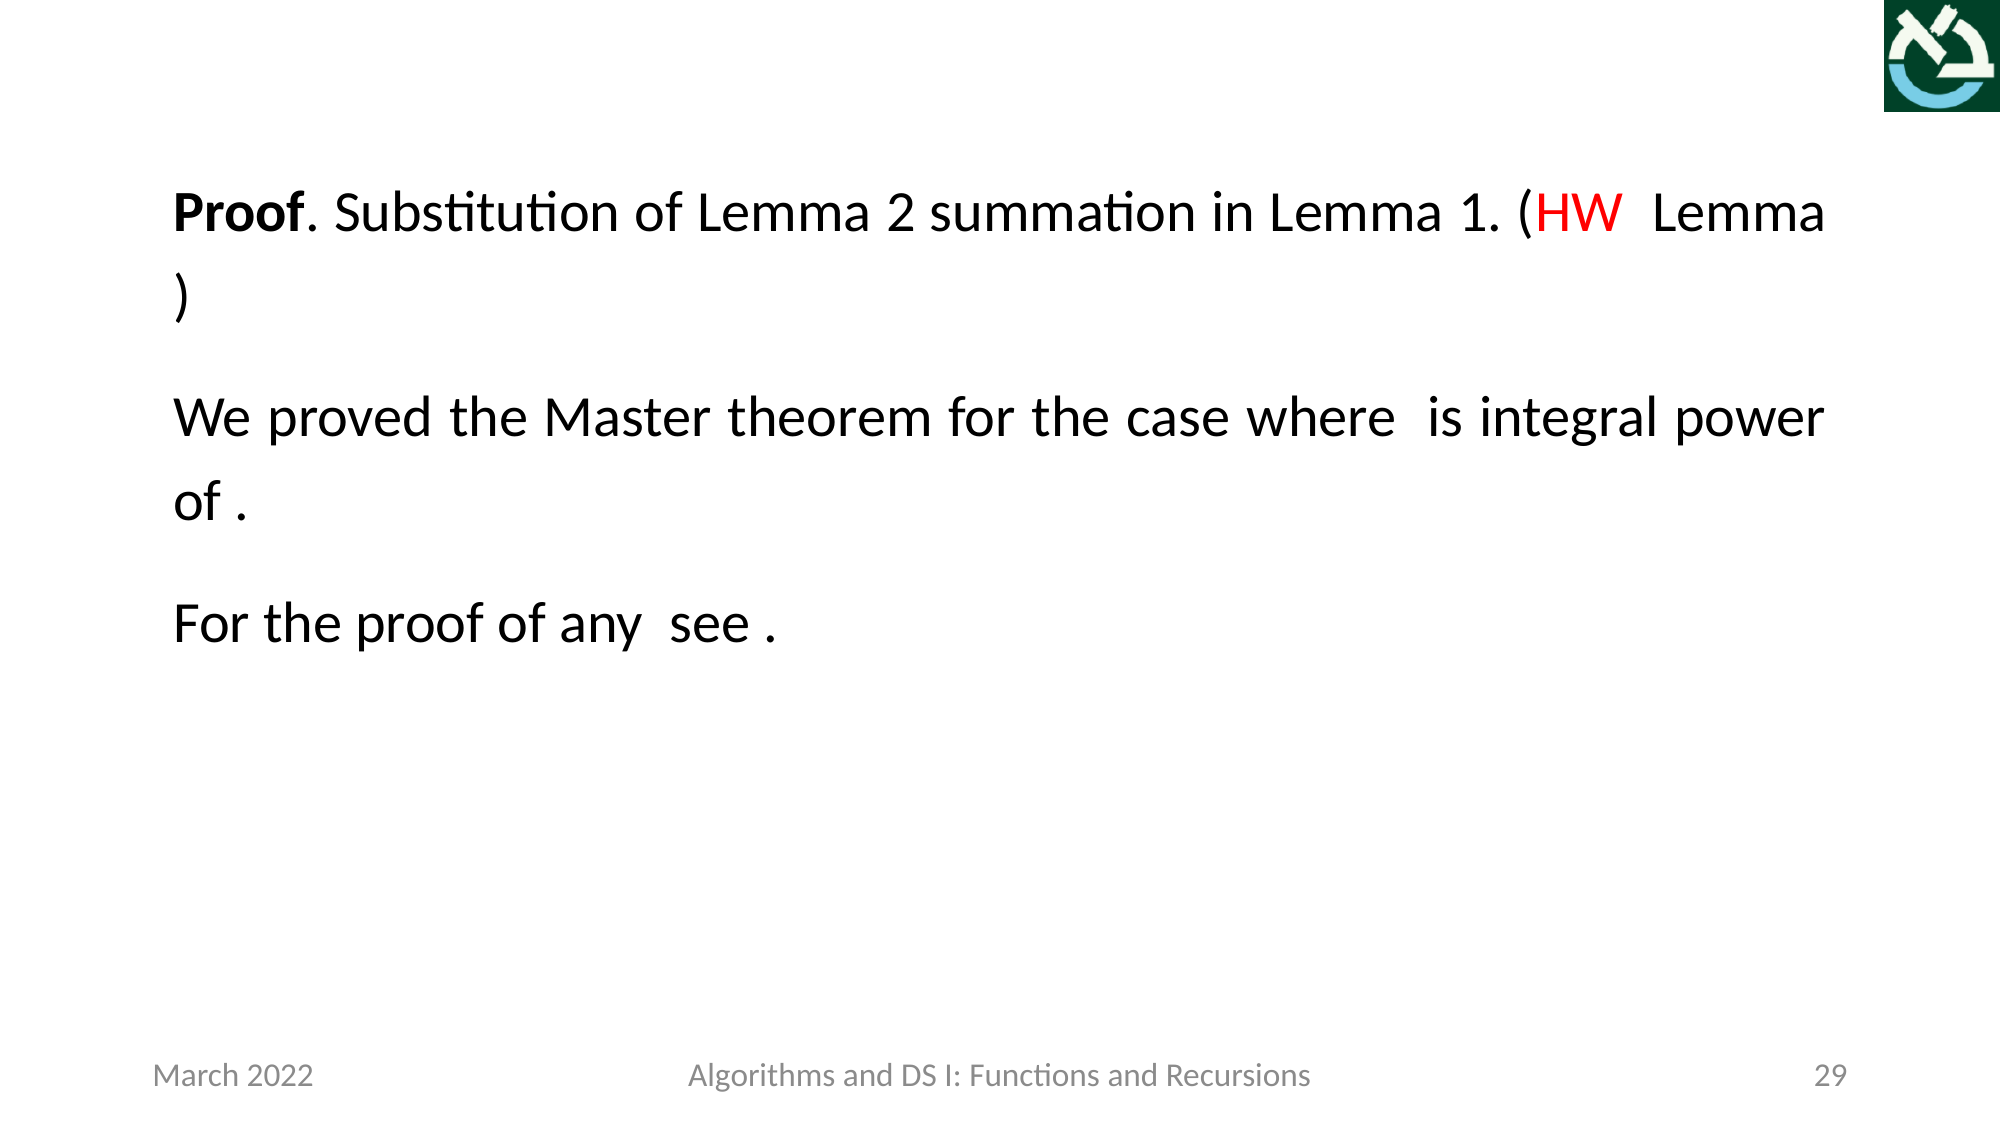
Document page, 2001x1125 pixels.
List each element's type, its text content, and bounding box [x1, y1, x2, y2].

footer Algorithms and DS I: Functions and Recursions [662, 1042, 1338, 1103]
slide_number 29 [1412, 1042, 1863, 1103]
picture [1884, 0, 2000, 112]
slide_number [137, 1042, 588, 1103]
